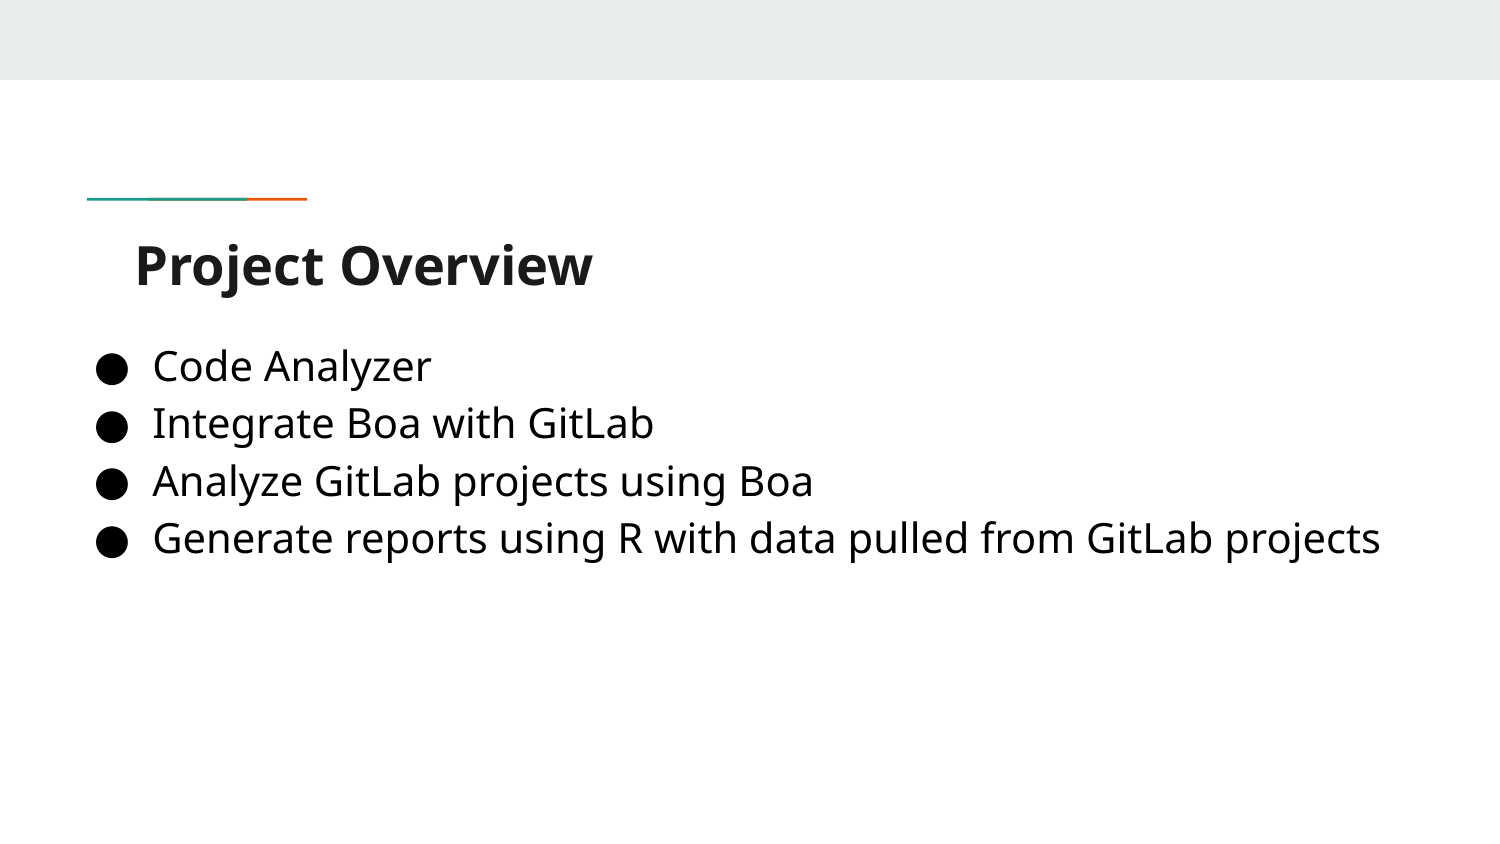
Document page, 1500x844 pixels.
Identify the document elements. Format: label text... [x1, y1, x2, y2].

list Code Analyzer Integrate Boa with GitLab Analyze GitLab projects using Boa Generate reports using R with data pulled from GitLab projects [62, 317, 1412, 760]
title Project Overview [119, 216, 1381, 305]
